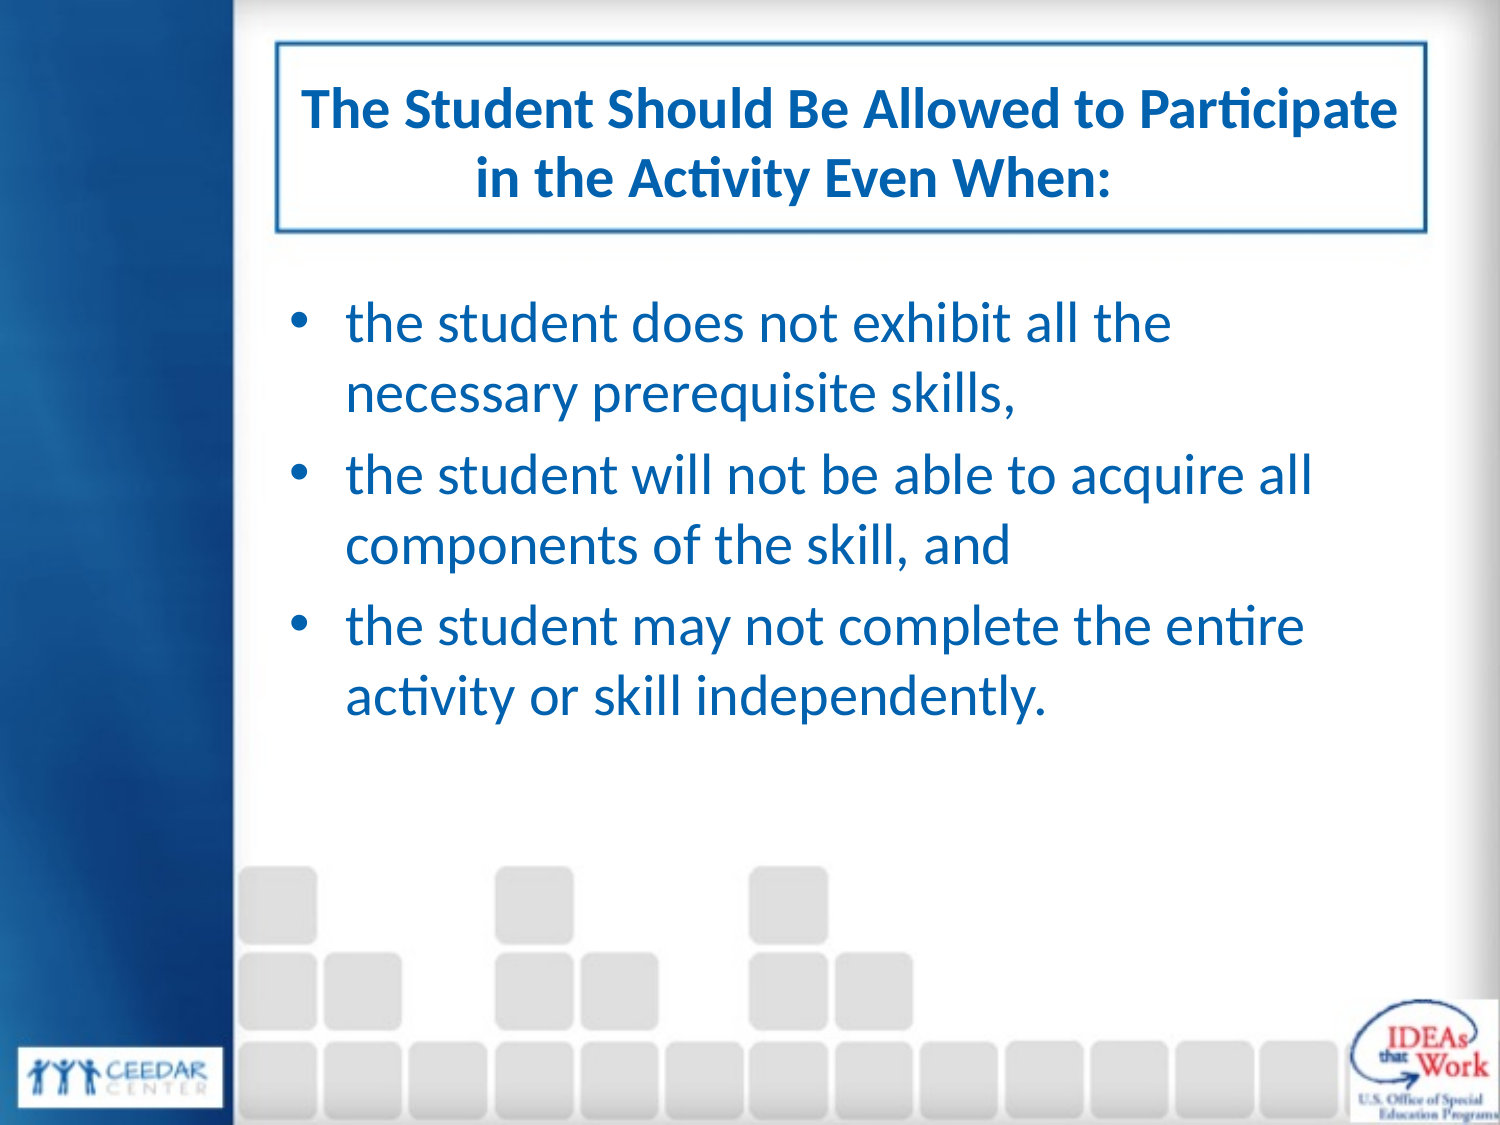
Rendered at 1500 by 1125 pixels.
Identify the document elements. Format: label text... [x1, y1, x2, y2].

title The Student Should Be Allowed to Participate in the Activity Even When: [274, 47, 1427, 233]
picture [0, 0, 1500, 1125]
list the student does not exhibit all the necessary prerequisite skills, the student will not be able to acquire all components of the skill, and the student may not complete the entire activity or skill independently. [274, 277, 1427, 1005]
